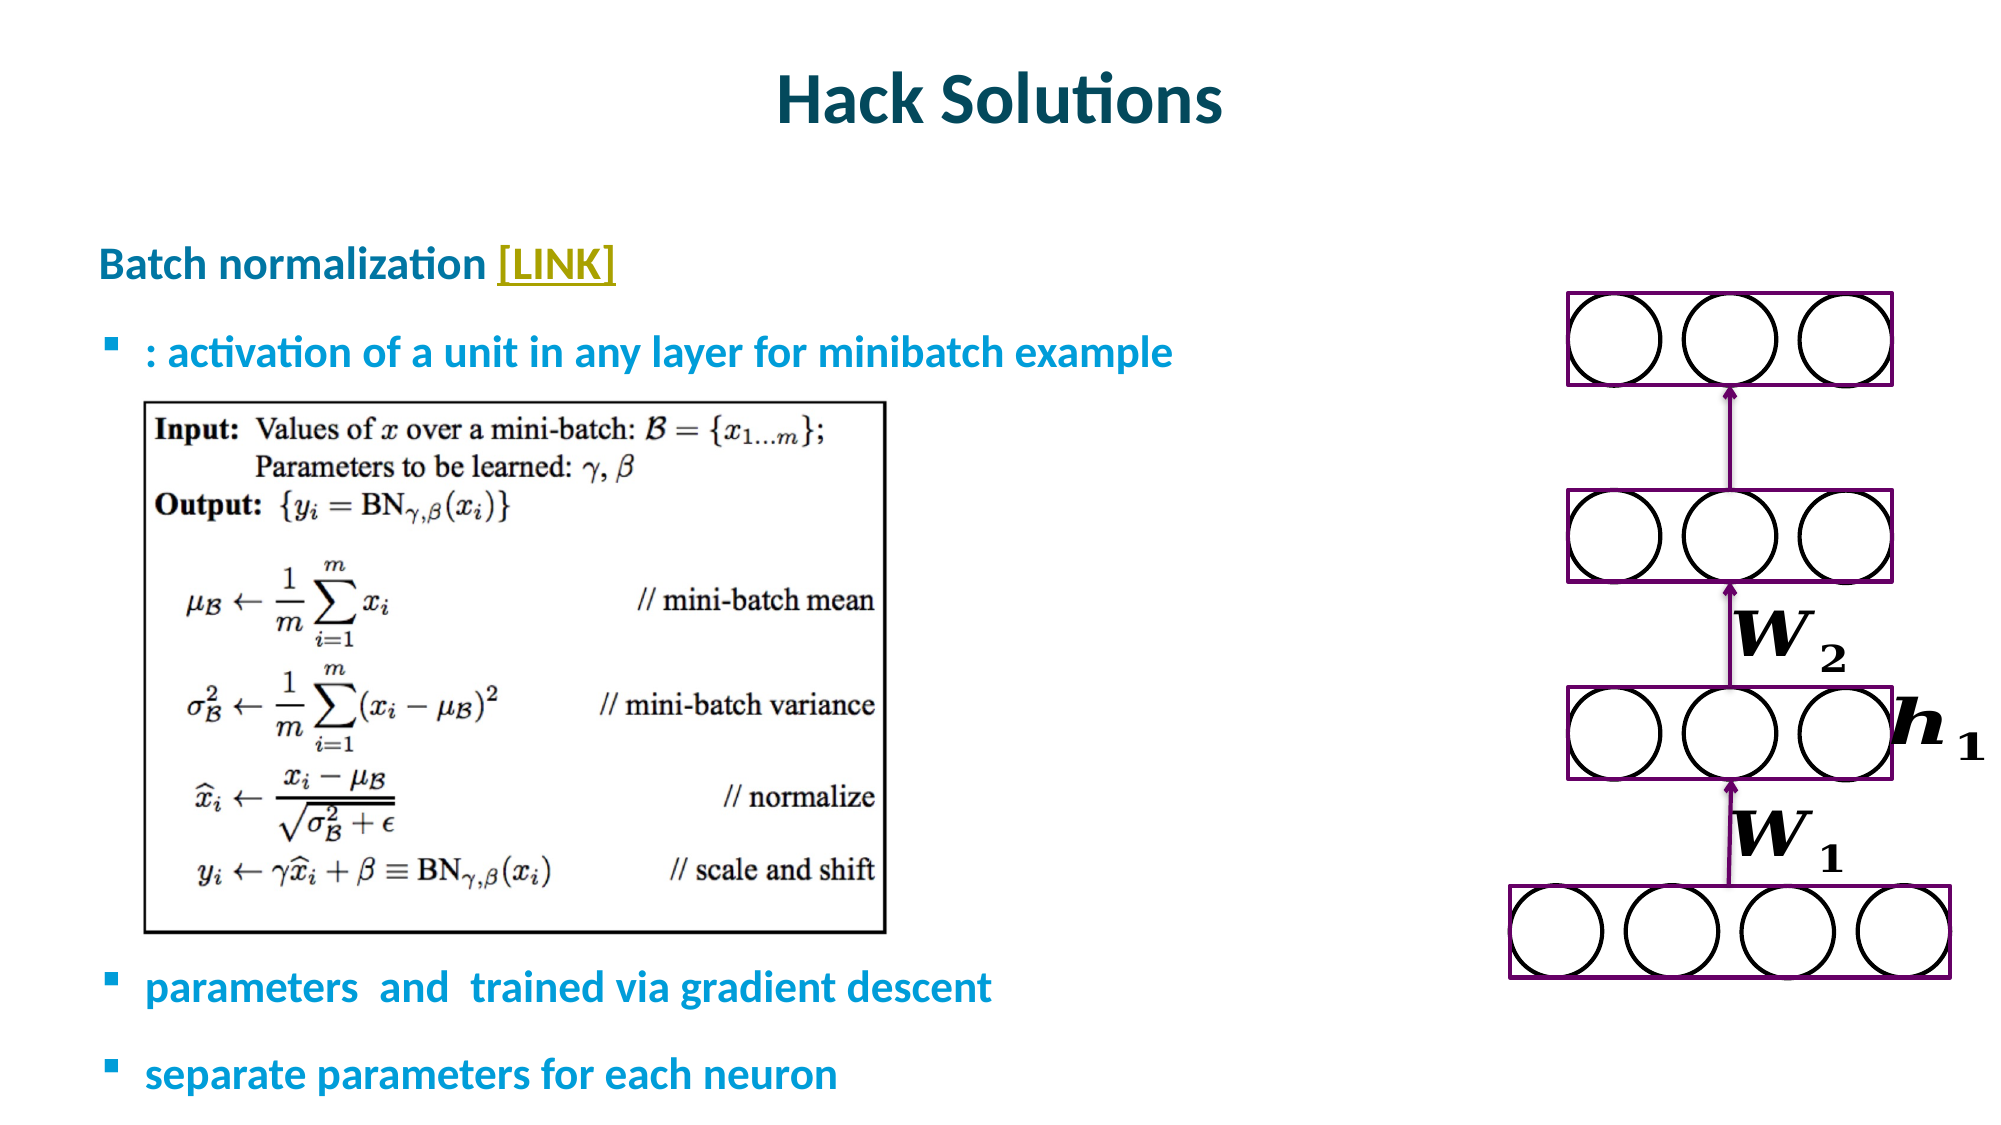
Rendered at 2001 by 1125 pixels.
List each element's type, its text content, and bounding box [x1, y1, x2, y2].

picture [141, 398, 888, 937]
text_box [1728, 778, 1732, 887]
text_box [1567, 292, 1893, 387]
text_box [1567, 686, 1893, 781]
title Hack Solutions [99, 24, 1900, 163]
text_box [1509, 884, 1951, 979]
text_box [1567, 489, 1893, 584]
